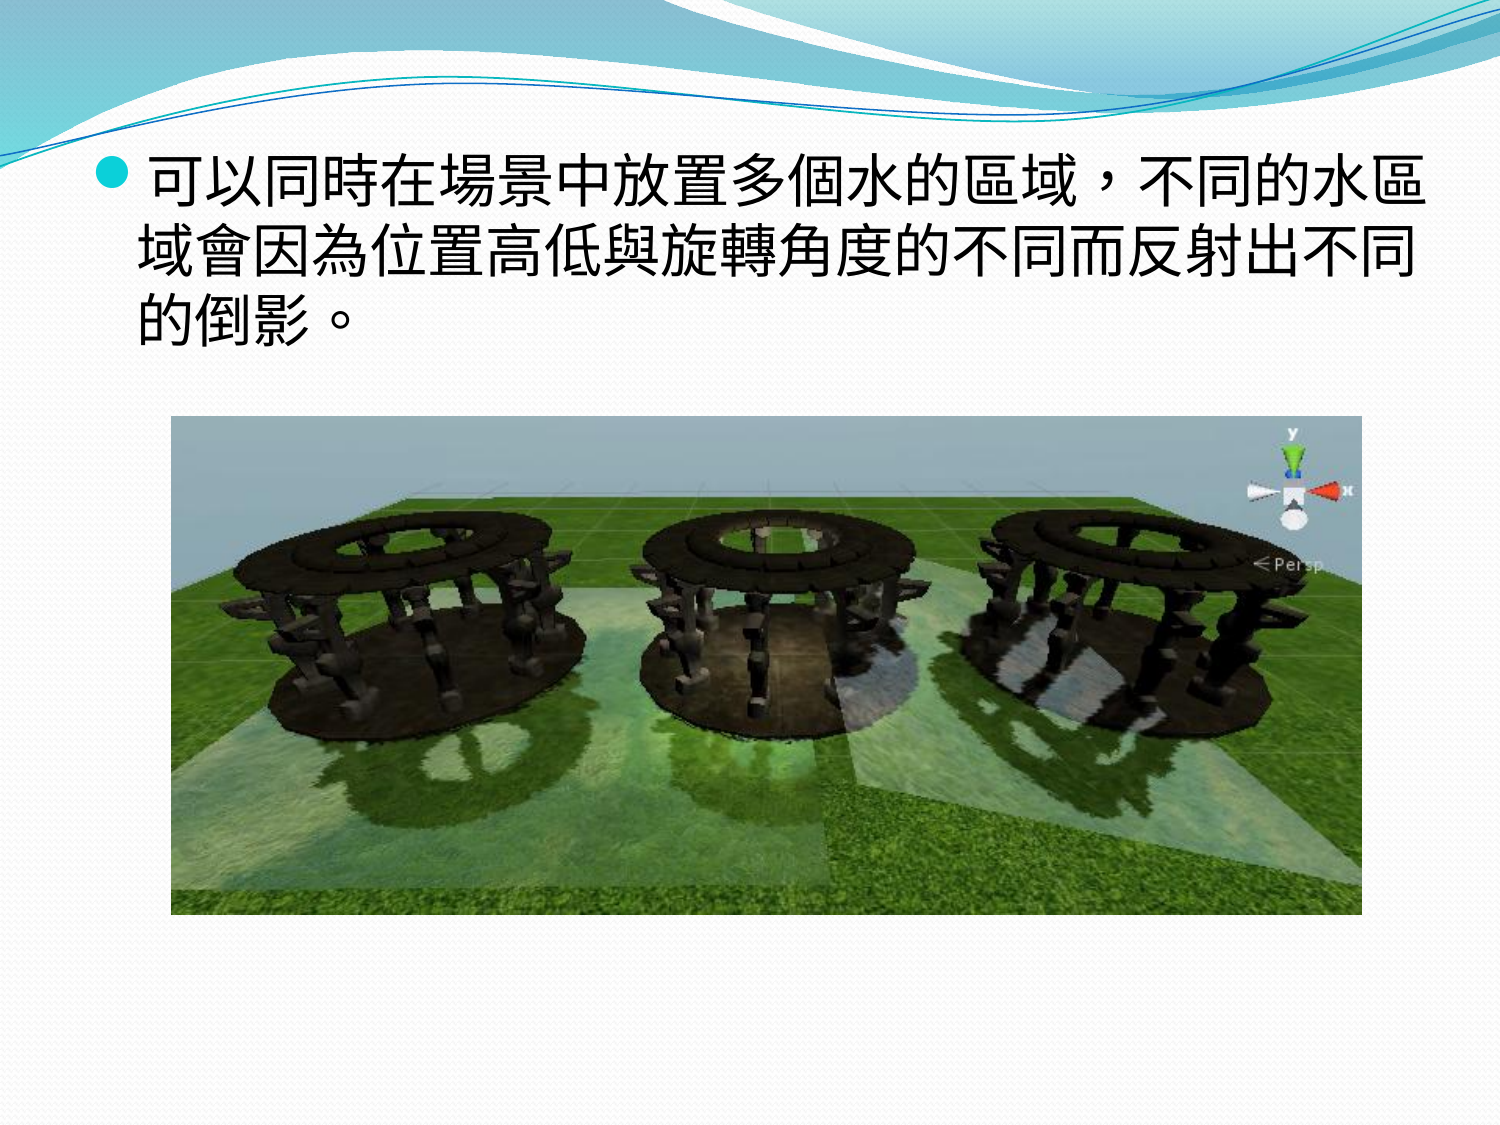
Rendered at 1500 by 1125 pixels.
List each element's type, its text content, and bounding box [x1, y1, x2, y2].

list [170, 416, 1362, 916]
list 可以同時在場景中放置多個水的區域，不同的水區域會因為位置高低與旋轉角度的不同而反射出不同的倒影。 [76, 137, 1447, 409]
